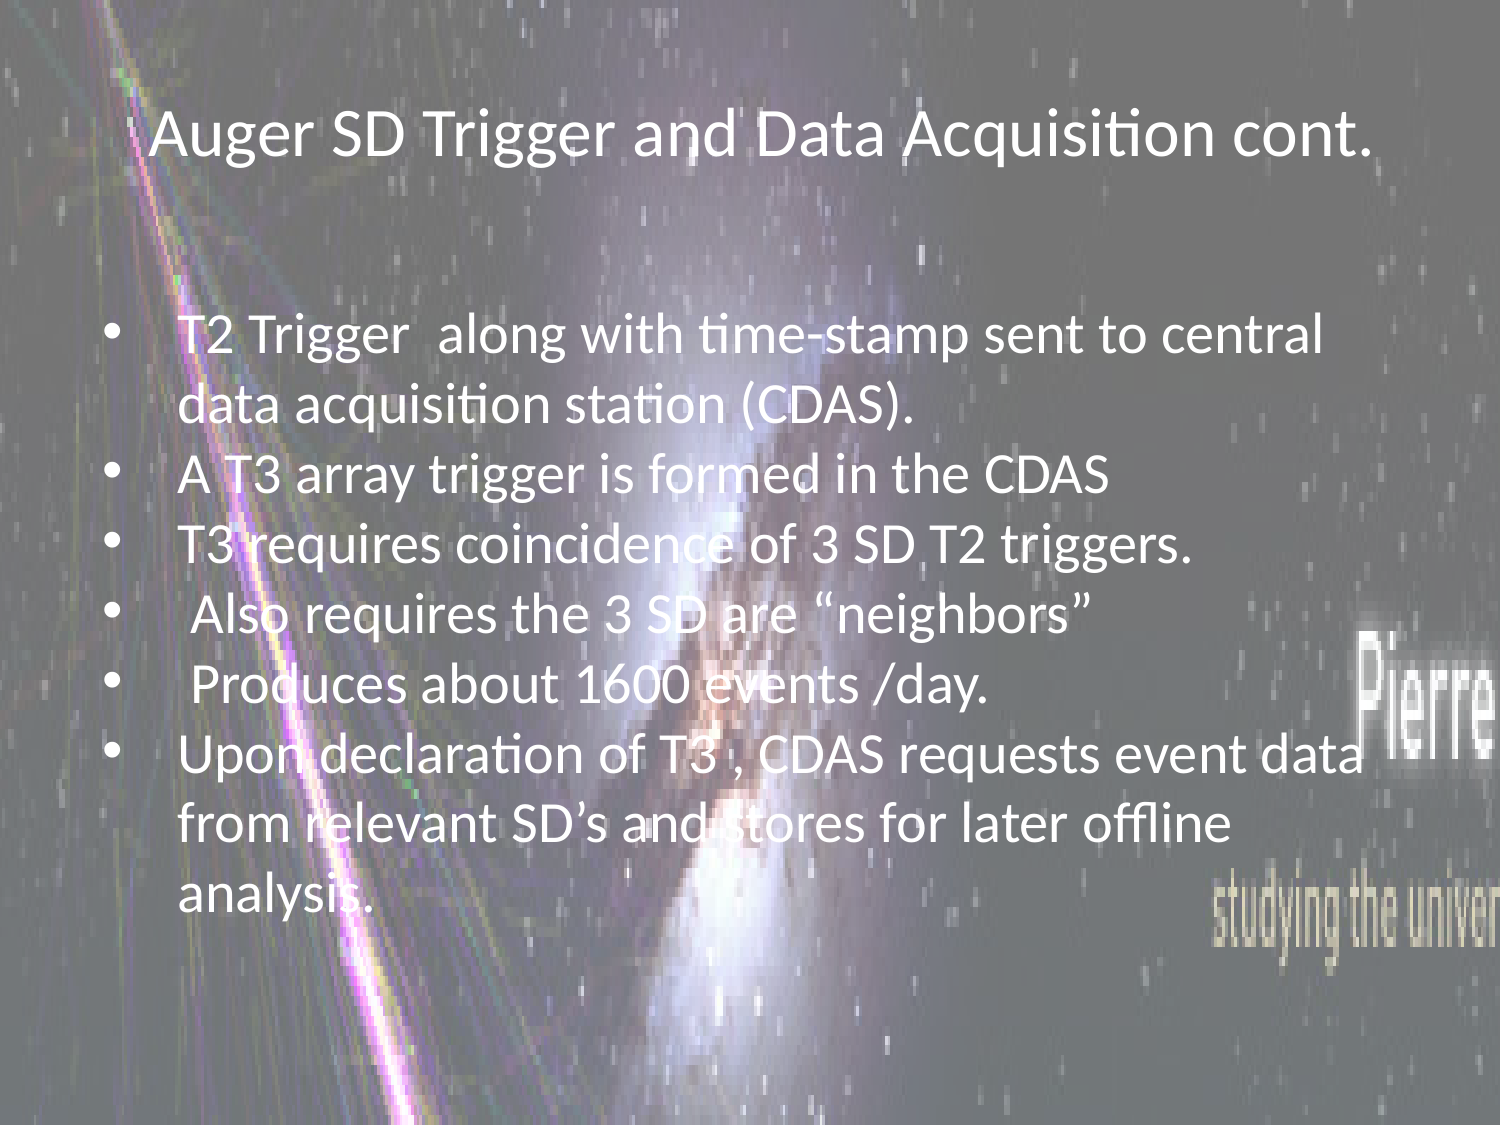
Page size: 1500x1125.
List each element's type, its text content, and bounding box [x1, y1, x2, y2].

title Auger SD Trigger and Data Acquisition cont. [125, 50, 1400, 287]
text_box T2 Trigger along with time-stamp sent to central data acquisition station (CDAS). A T3 array trigger is formed in the CDAS T3 requires coincidence of 3 SD T2 triggers. Also requires the 3 SD are “neighbors” Produces about 1600 events /day. Upon declaration of T3 , CDAS requests event data from relevant SD’s and stores for later offline analysis. [87, 287, 1425, 1125]
